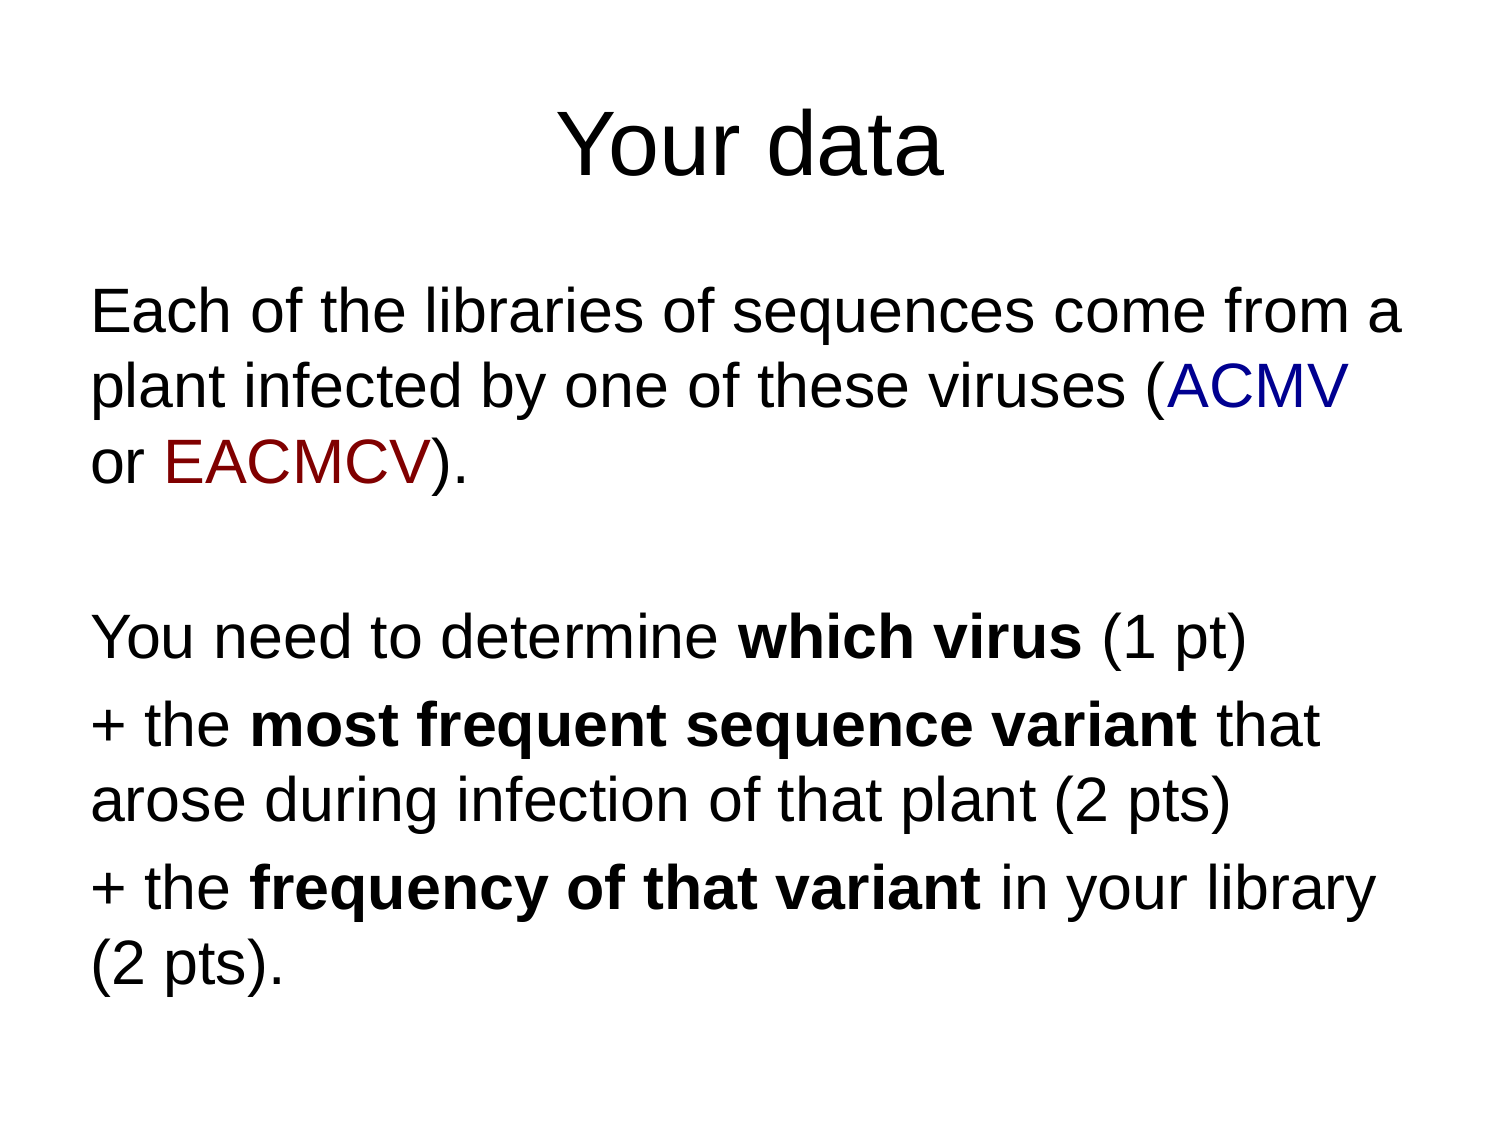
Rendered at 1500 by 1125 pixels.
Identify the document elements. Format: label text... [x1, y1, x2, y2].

title Your data [75, 45, 1425, 233]
list Each of the libraries of sequences come from a plant infected by one of these viruses (ACMV or EACMCV). You need to determine which virus (1 pt) + the most frequent sequence variant that arose during infection of that plant (2 pts) + the frequency of that variant in your library (2 pts). [75, 262, 1425, 1005]
